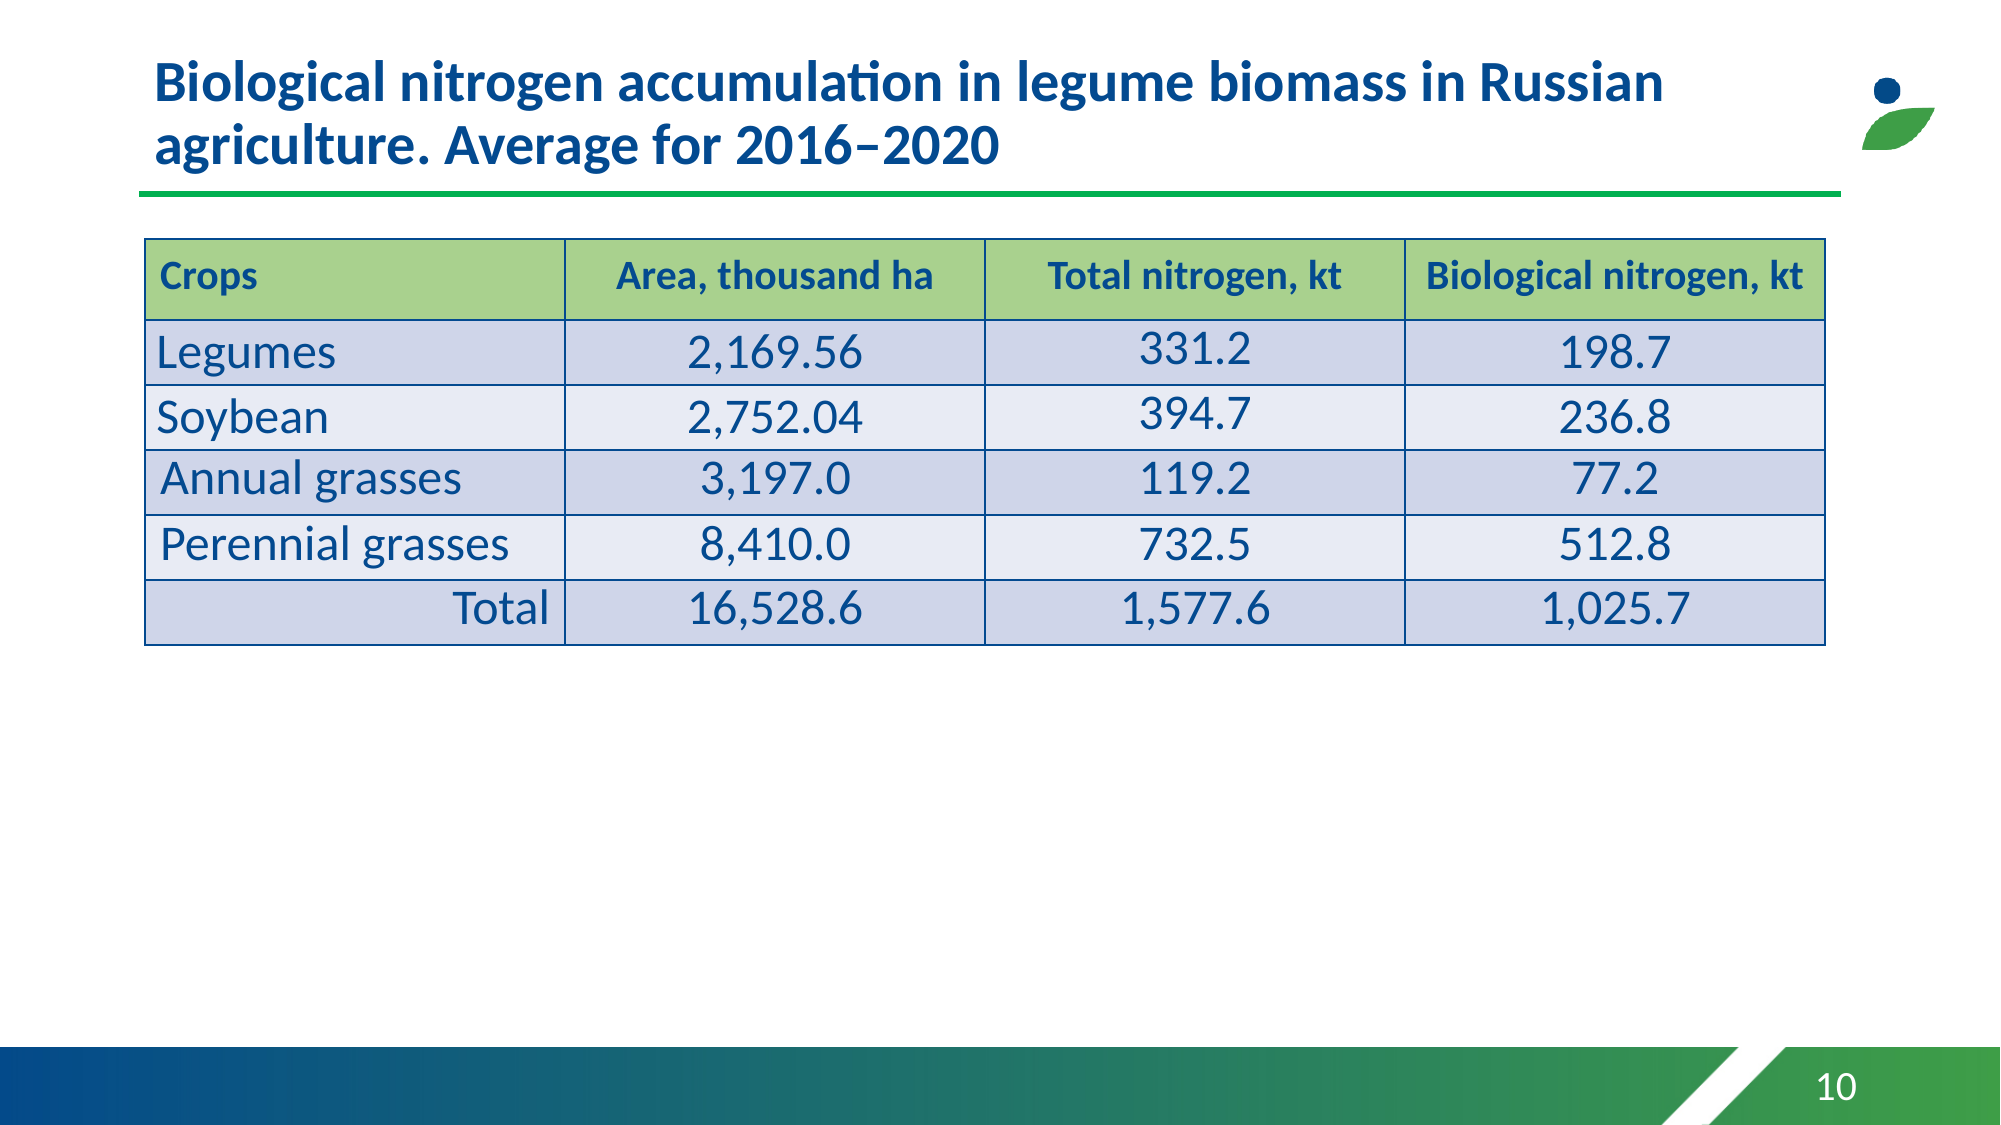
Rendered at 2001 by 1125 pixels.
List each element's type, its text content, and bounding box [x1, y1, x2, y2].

table_cell 1,577.6 [986, 581, 1404, 644]
table_cell Perennial grasses [146, 516, 564, 579]
table_cell 119.2 [986, 451, 1404, 514]
table_header Crops [146, 240, 564, 319]
table_cell Total [146, 581, 564, 644]
table_cell 236.8 [1406, 386, 1824, 449]
table_cell 16,528.6 [566, 581, 984, 644]
table_cell 512.8 [1406, 516, 1824, 579]
slide_number 10 [1782, 1051, 1889, 1112]
table_cell 394.7 [986, 386, 1404, 449]
table_cell 2,169.56 [566, 321, 984, 384]
table_header Biological nitrogen, kt [1406, 240, 1824, 319]
table_cell 1,025.7 [1406, 581, 1824, 644]
title Biological nitrogen accumulation in legume biomass in Russian agriculture. Average for 2016–2020 [139, 59, 1783, 185]
table_cell 77.2 [1406, 451, 1824, 514]
table_cell Annual grasses [146, 451, 564, 514]
picture [0, 1047, 2000, 1125]
table_cell Soybean [146, 386, 564, 449]
table_cell 2,752.04 [566, 386, 984, 449]
table_header Total nitrogen, kt [986, 240, 1404, 319]
table_header Area, thousand ha [566, 240, 984, 319]
table_cell 198.7 [1406, 321, 1824, 384]
table_cell 732.5 [986, 516, 1404, 579]
table_cell Legumes [146, 321, 564, 384]
picture [1840, 53, 1952, 175]
table_cell 3,197.0 [566, 451, 984, 514]
table_cell 8,410.0 [566, 516, 984, 579]
table_cell 331.2 [986, 321, 1404, 384]
